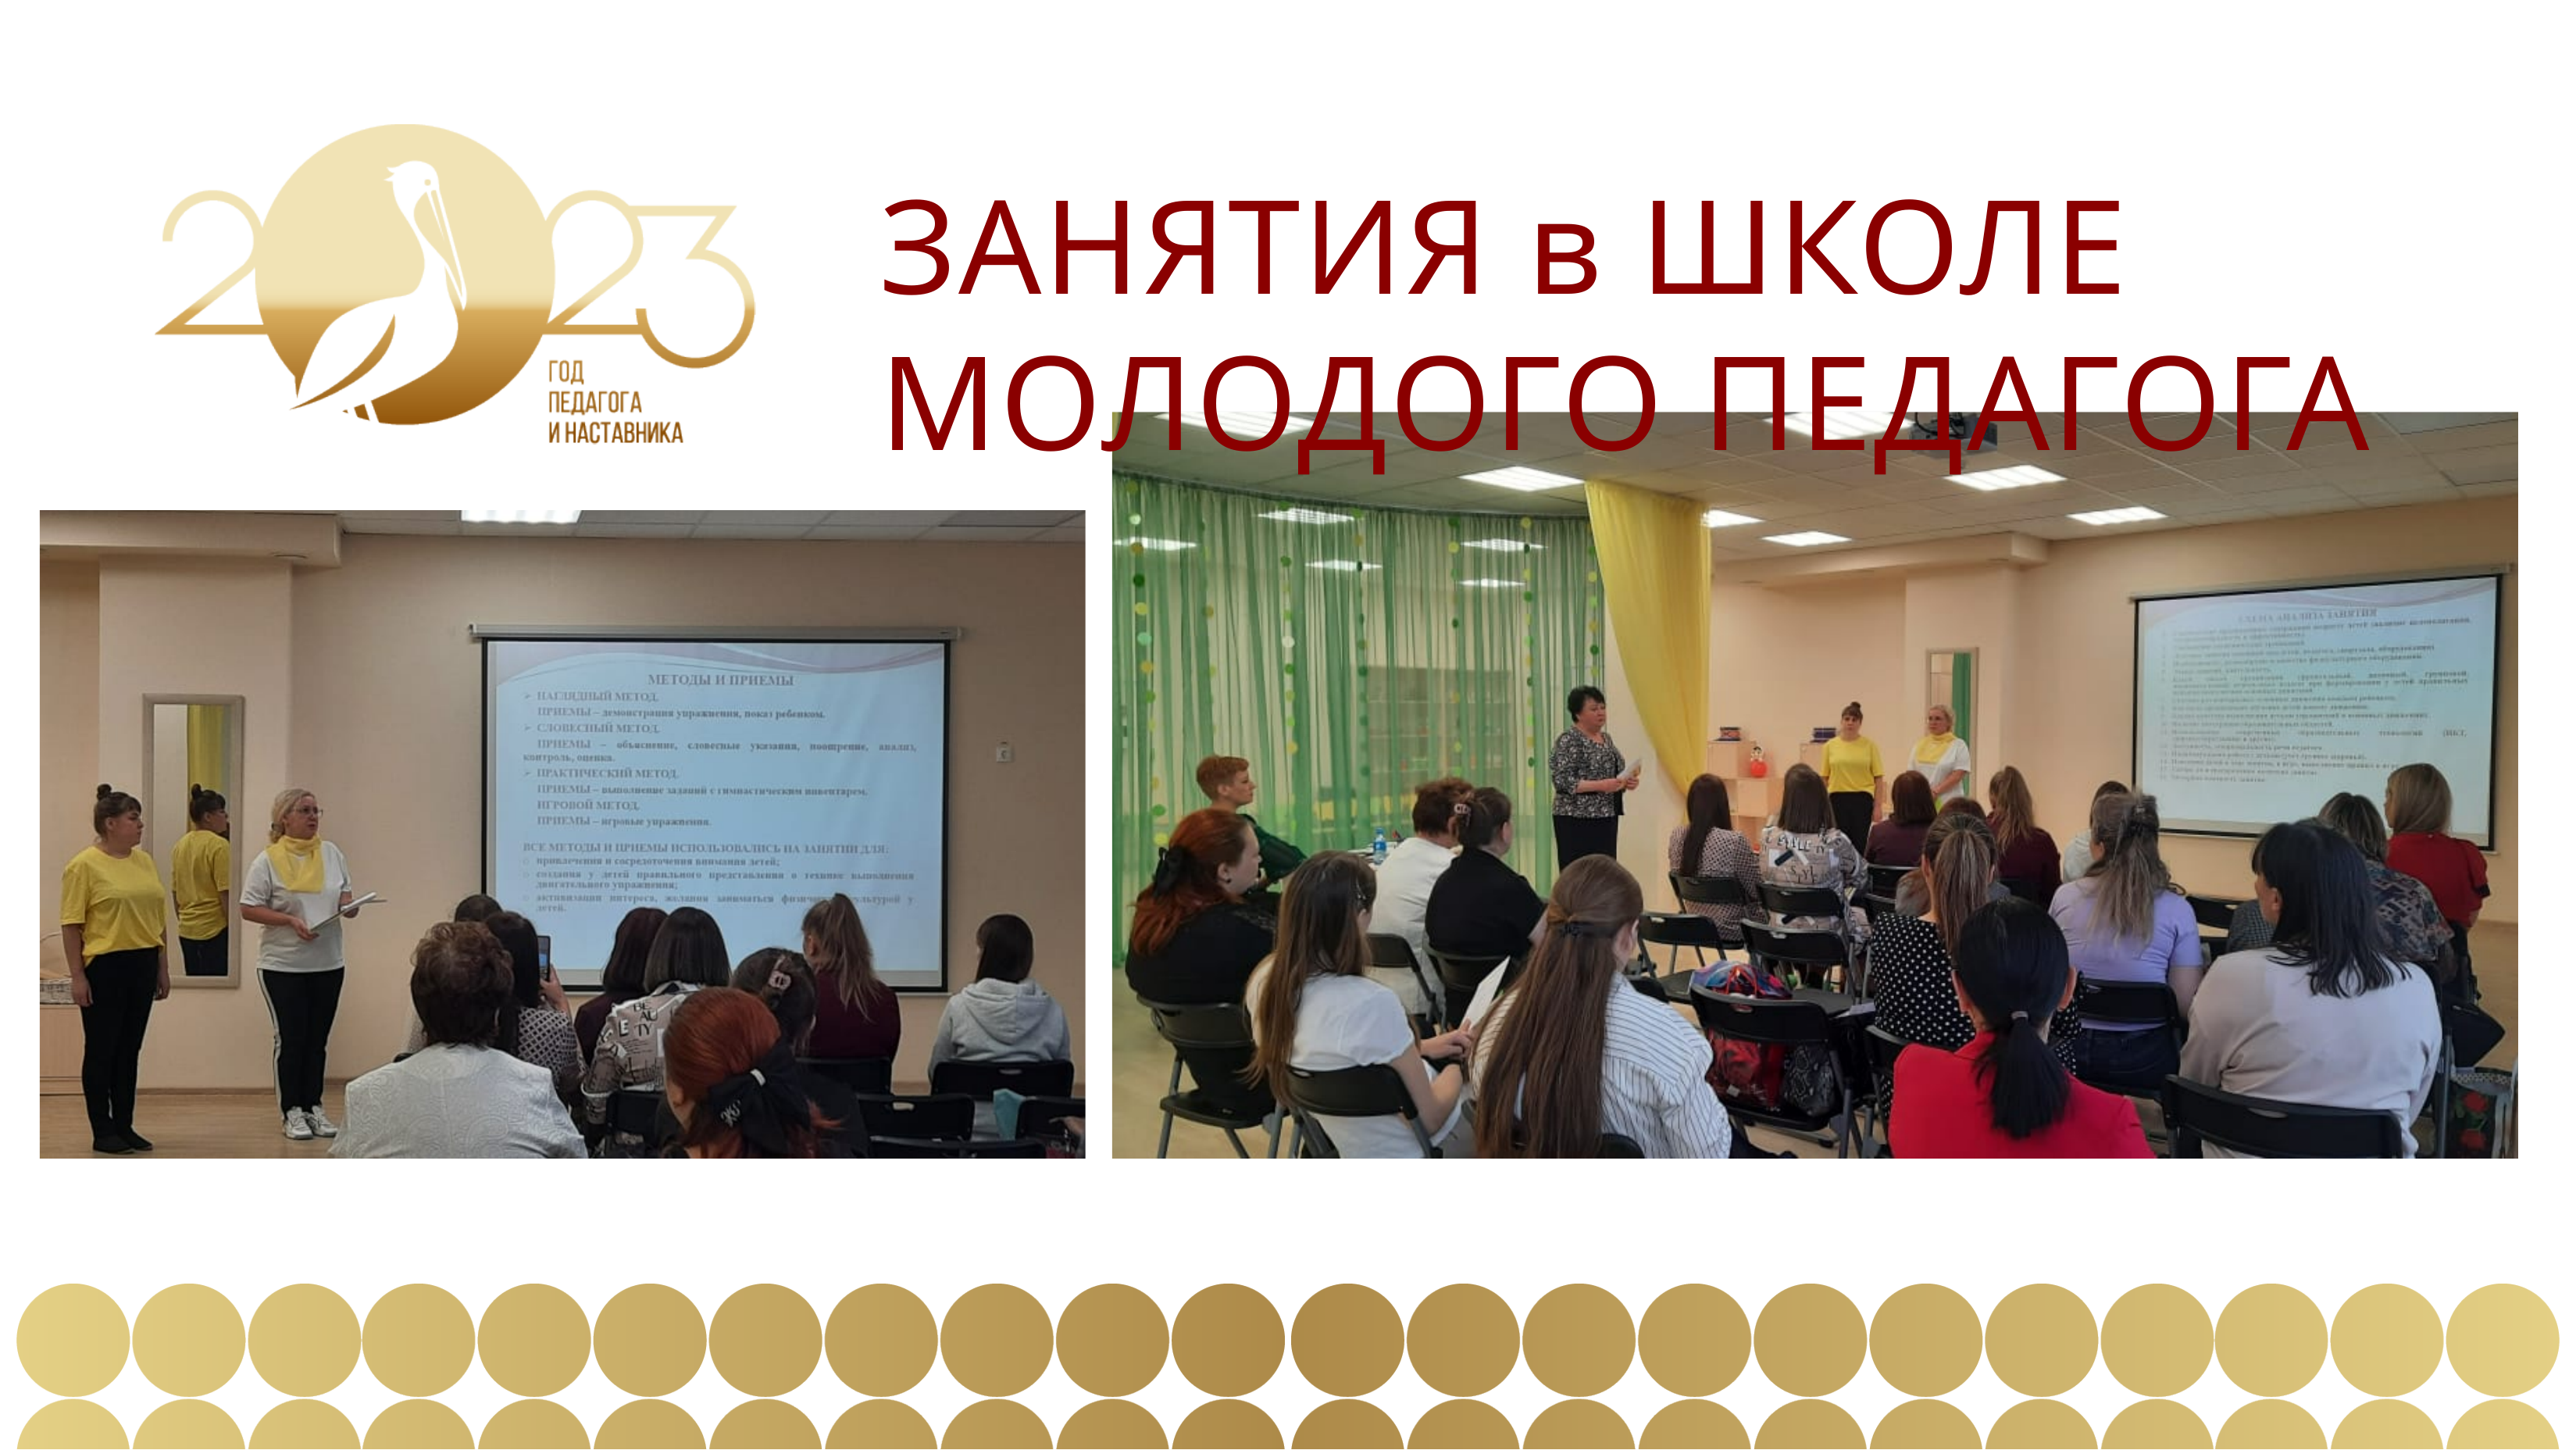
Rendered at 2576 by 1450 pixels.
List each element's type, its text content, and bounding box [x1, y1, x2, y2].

text_box ЗАНЯТИЯ в ШКОЛЕ МОЛОДОГО ПЕДАГОГА [868, 158, 2499, 483]
picture [1291, 1283, 2560, 1450]
picture [1111, 411, 2519, 1159]
picture [16, 1283, 1285, 1450]
picture [154, 124, 756, 445]
picture [39, 510, 1086, 1159]
